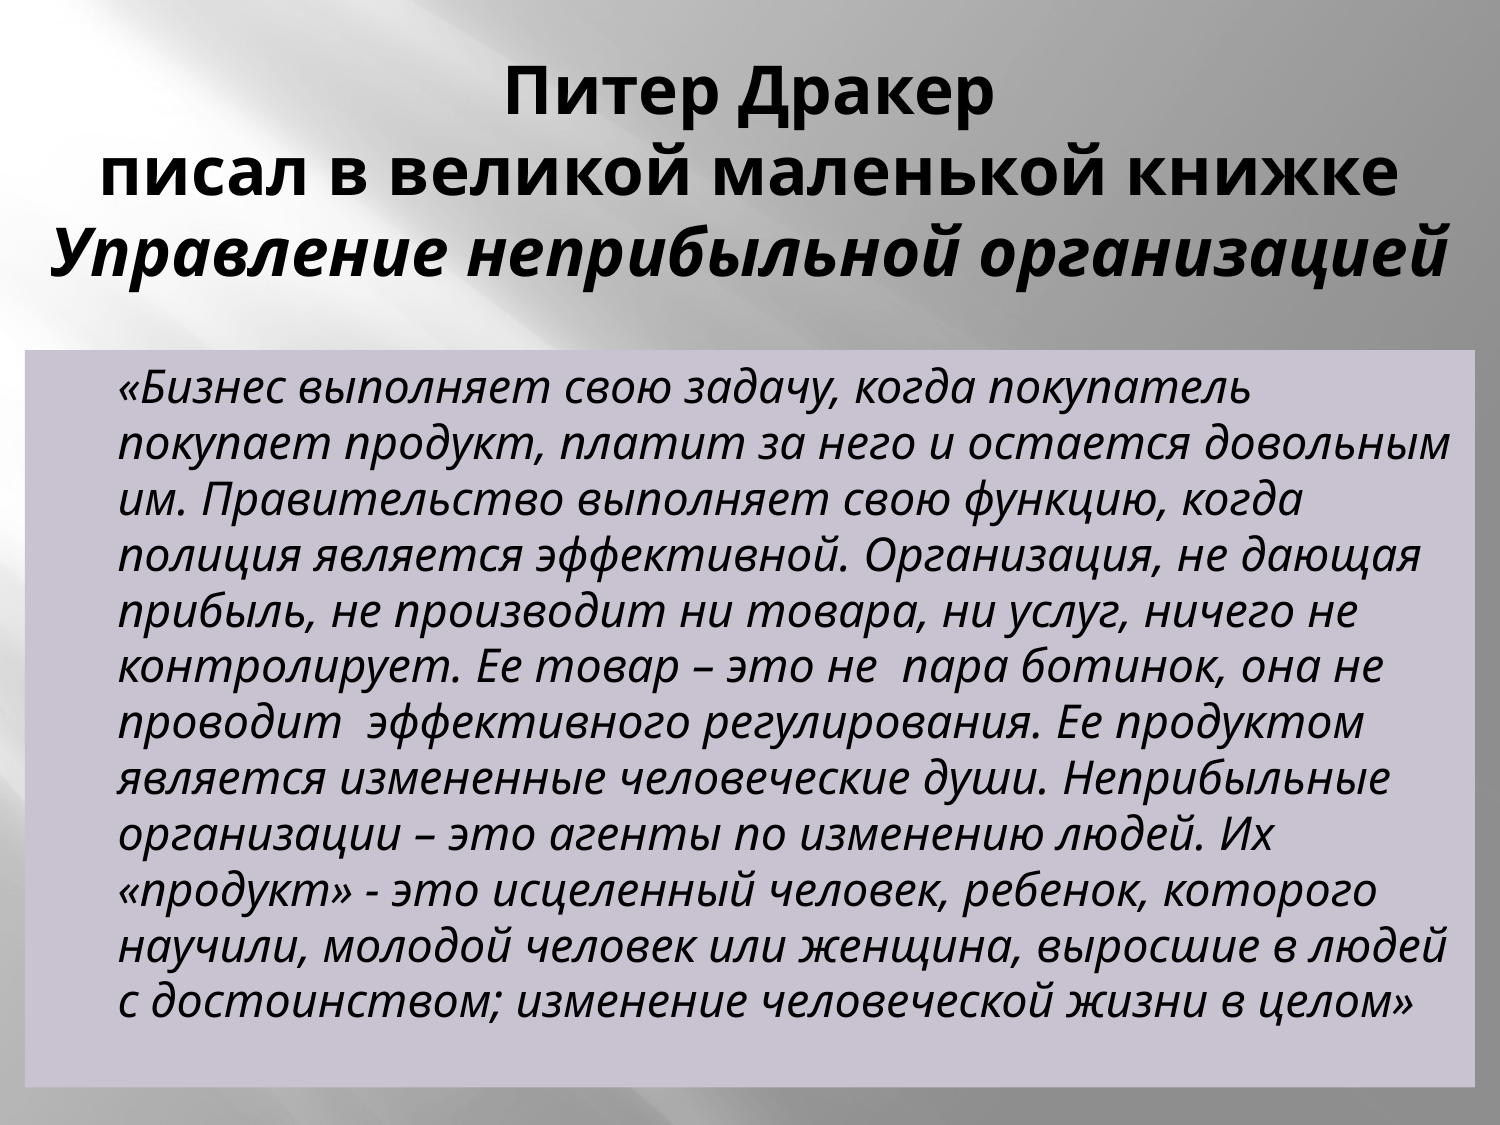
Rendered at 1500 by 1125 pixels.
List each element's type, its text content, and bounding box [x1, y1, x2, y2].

list «Бизнес выполняет свою задачу, когда покупатель покупает продукт, платит за него и остается довольным им. Правительство выполняет свою функцию, когда полиция является эффективной. Организация, не дающая прибыль, не производит ни товара, ни услуг, ничего не контролирует. Ее товар – это не пара ботинок, она не проводит эффективного регулирования. Ее продуктом является измененные человеческие души. Неприбыльные организации – это агенты по изменению людей. Их «продукт» - это исцеленный человек, ребенок, которого научили, молодой человек или женщина, выросшие в людей с достоинством; изменение человеческой жизни в целом» [24, 350, 1475, 1088]
title Питер Дракер писал в великой маленькой книжке Управление неприбыльной организацией [24, 0, 1475, 338]
